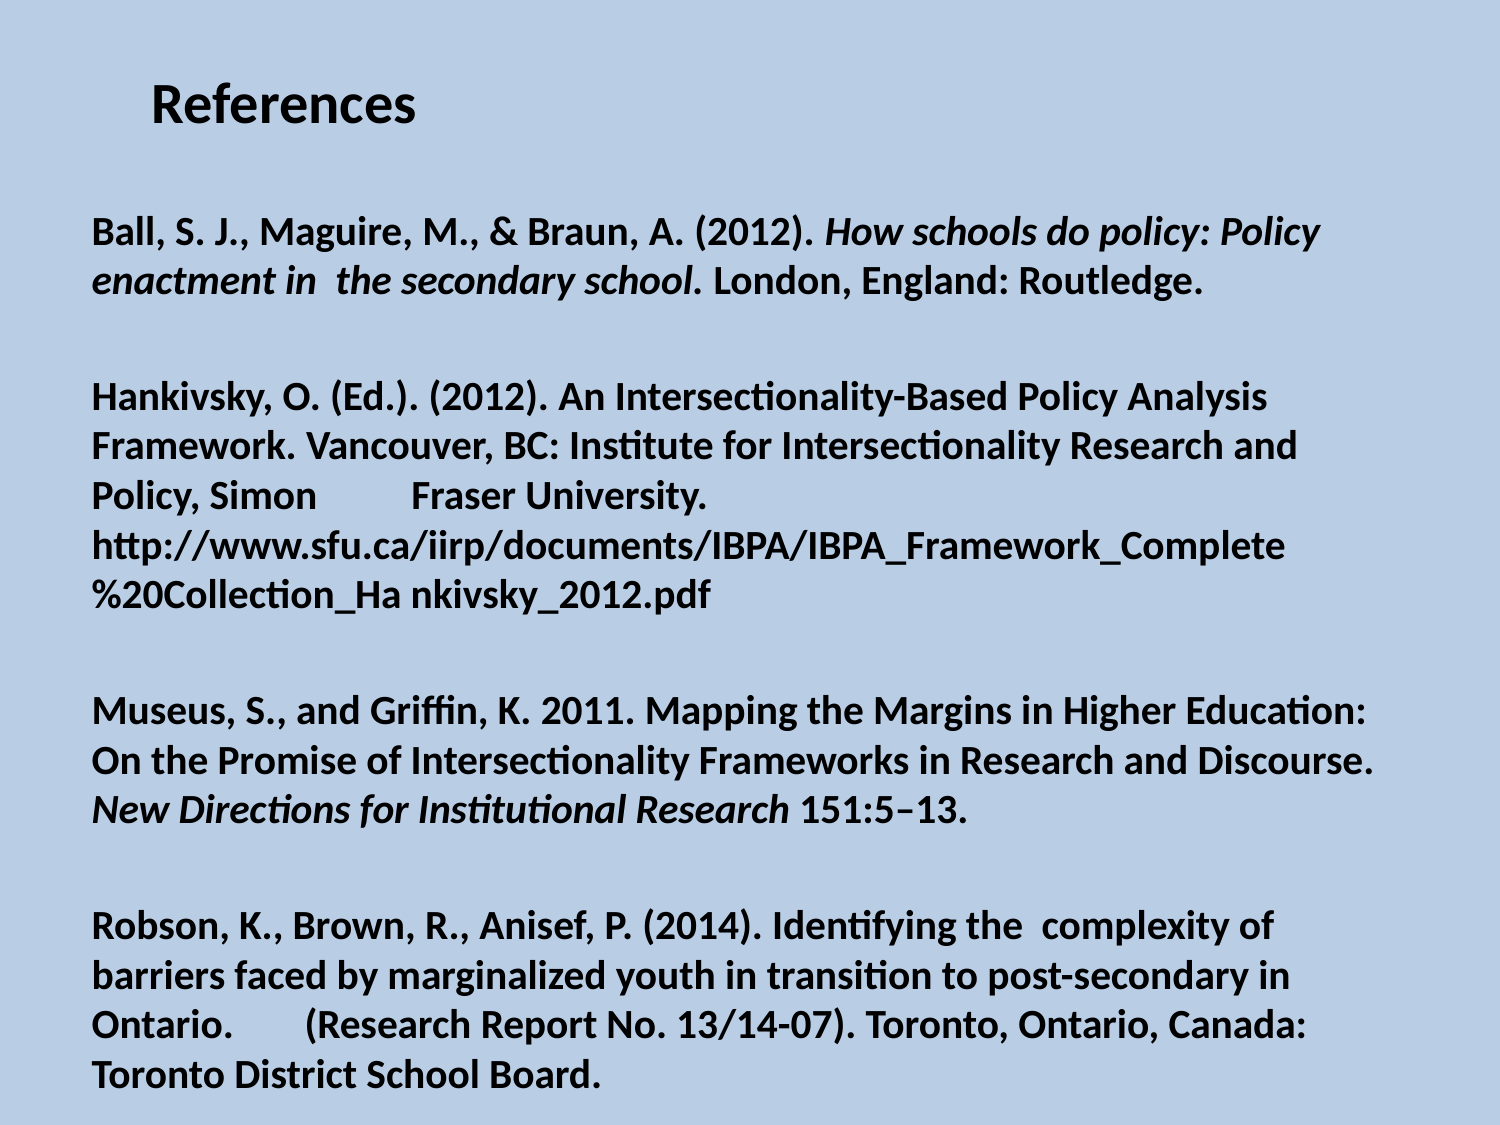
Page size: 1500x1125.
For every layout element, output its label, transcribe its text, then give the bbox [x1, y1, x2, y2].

title References [41, 30, 528, 171]
list Ball, S. J., Maguire, M., & Braun, A. (2012). How schools do policy: Policy enactment in the secondary school. London, England: Routledge. Hankivsky, O. (Ed.). (2012). An Intersectionality-Based Policy Analysis Framework. Vancouver, BC: Institute for Intersectionality Research and Policy, Simon Fraser University. http://www.sfu.ca/iirp/documents/IBPA/IBPA_Framework_Complete%20Collection_Ha nkivsky_2012.pdf Museus, S., and Griffin, K. 2011. Mapping the Margins in Higher Education: On the Promise of Intersectionality Frameworks in Research and Discourse. New Directions for Institutional Research 151:5–13. Robson, K., Brown, R., Anisef, P. (2014). Identifying the complexity of barriers faced by marginalized youth in transition to post-secondary in Ontario. (Research Report No. 13/14-07). Toronto, Ontario, Canada: Toronto District School Board. [76, 196, 1427, 1106]
